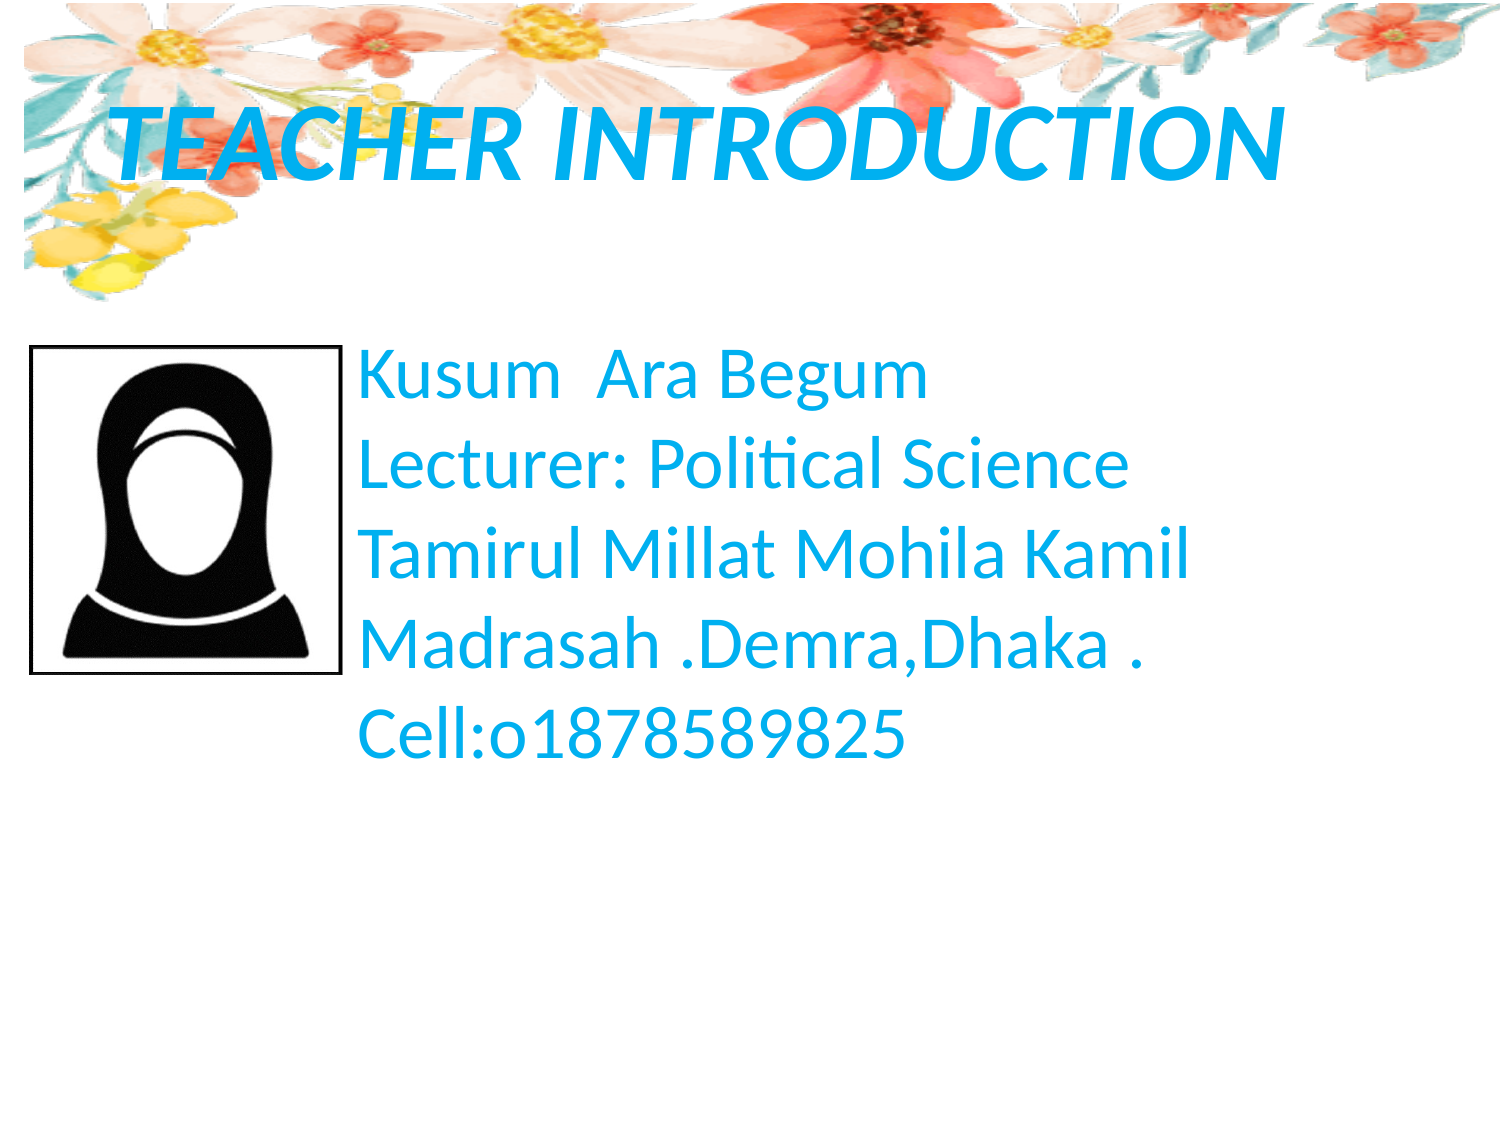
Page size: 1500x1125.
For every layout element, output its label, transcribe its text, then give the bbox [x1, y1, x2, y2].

picture [27, 343, 343, 676]
text_box Kusum Ara Begum Lecturer: Political Science Tamirul Millat Mohila Kamil Madrasah .Demra,Dhaka . Cell:o1878589825 [342, 325, 1500, 781]
picture [24, 2, 1500, 316]
